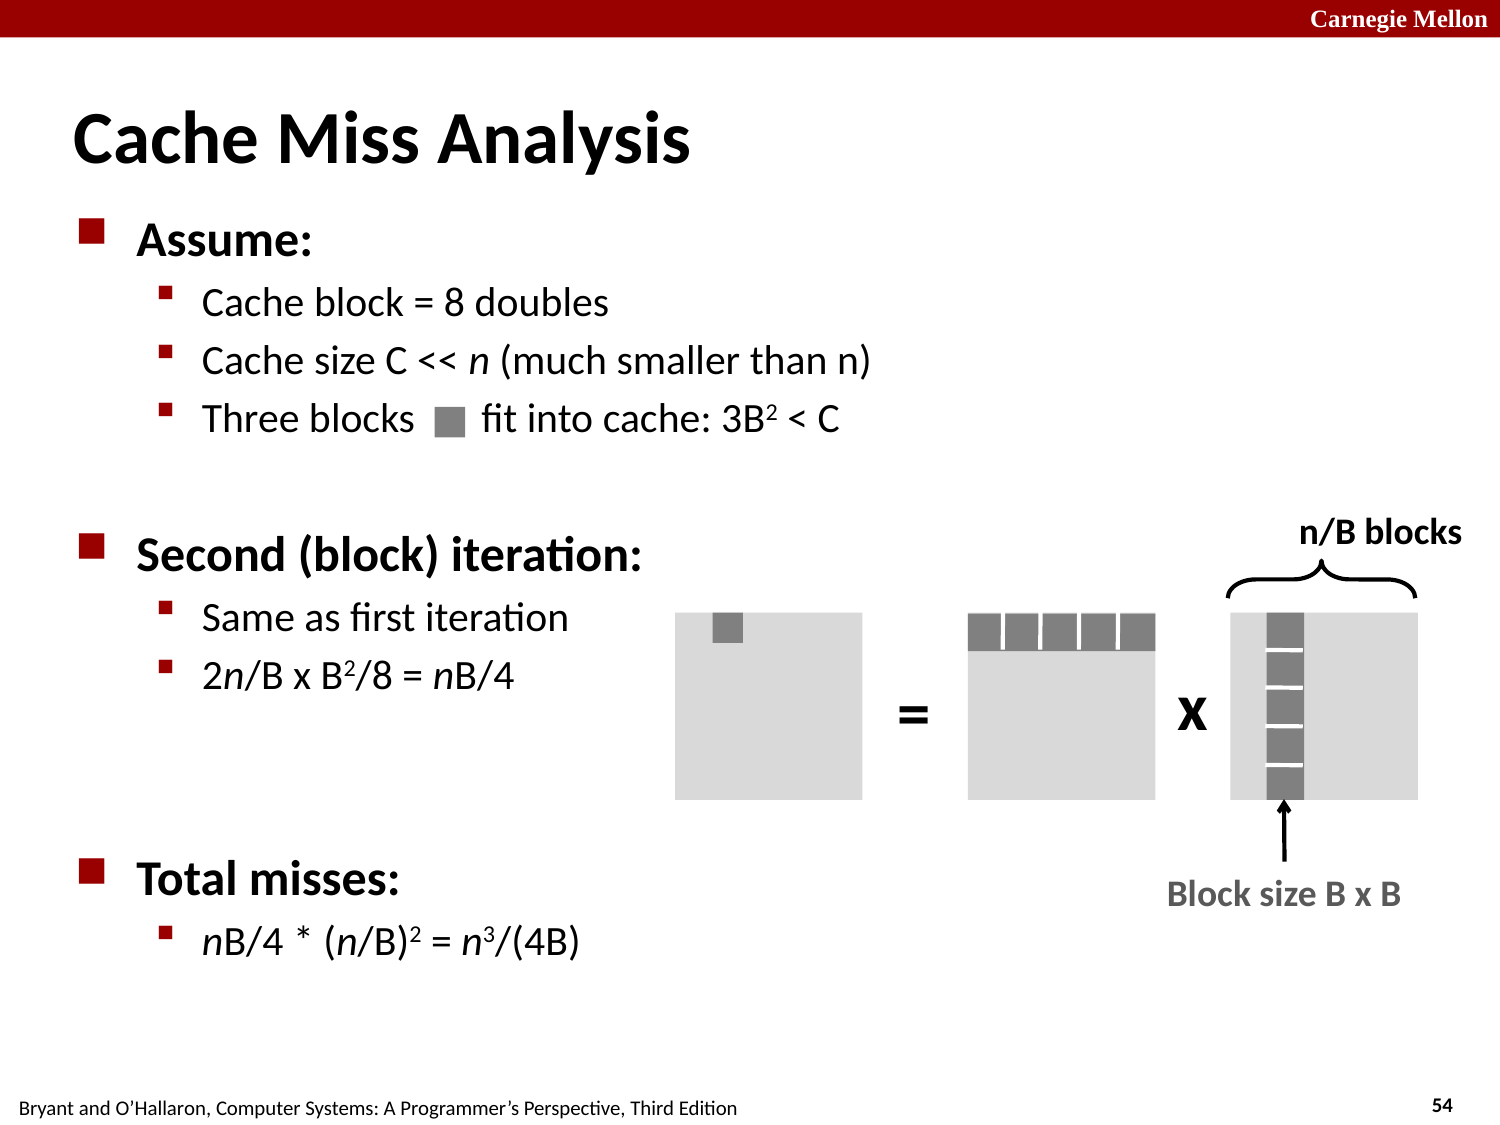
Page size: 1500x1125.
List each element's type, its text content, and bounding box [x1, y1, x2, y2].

text_box [675, 612, 863, 800]
text_box [1266, 612, 1305, 687]
text_box [712, 612, 743, 643]
text_box Block size B x B [1152, 861, 1417, 922]
text_box [967, 652, 1156, 800]
text_box [1227, 560, 1416, 599]
text_box [967, 613, 1156, 652]
title Cache Miss Analysis [58, 71, 1305, 197]
list Assume: Cache block = 8 doubles Cache size C << n (much smaller than n) Three blocks fit into cache: 3B2 < C Second (block) iteration: Same as first iteration 2n/B x B2/8 = nB/4 Total misses: nB/4 * (n/B)2 = n3/(4B) [64, 198, 1361, 1076]
text_box [434, 406, 466, 438]
text_box [1230, 612, 1266, 687]
text_box [1230, 735, 1266, 800]
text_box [1226, 688, 1342, 727]
text_box [1266, 736, 1305, 800]
text_box = [883, 662, 947, 758]
text_box n/B blocks [1284, 499, 1478, 560]
text_box [1305, 612, 1418, 800]
text_box x [1162, 656, 1224, 752]
